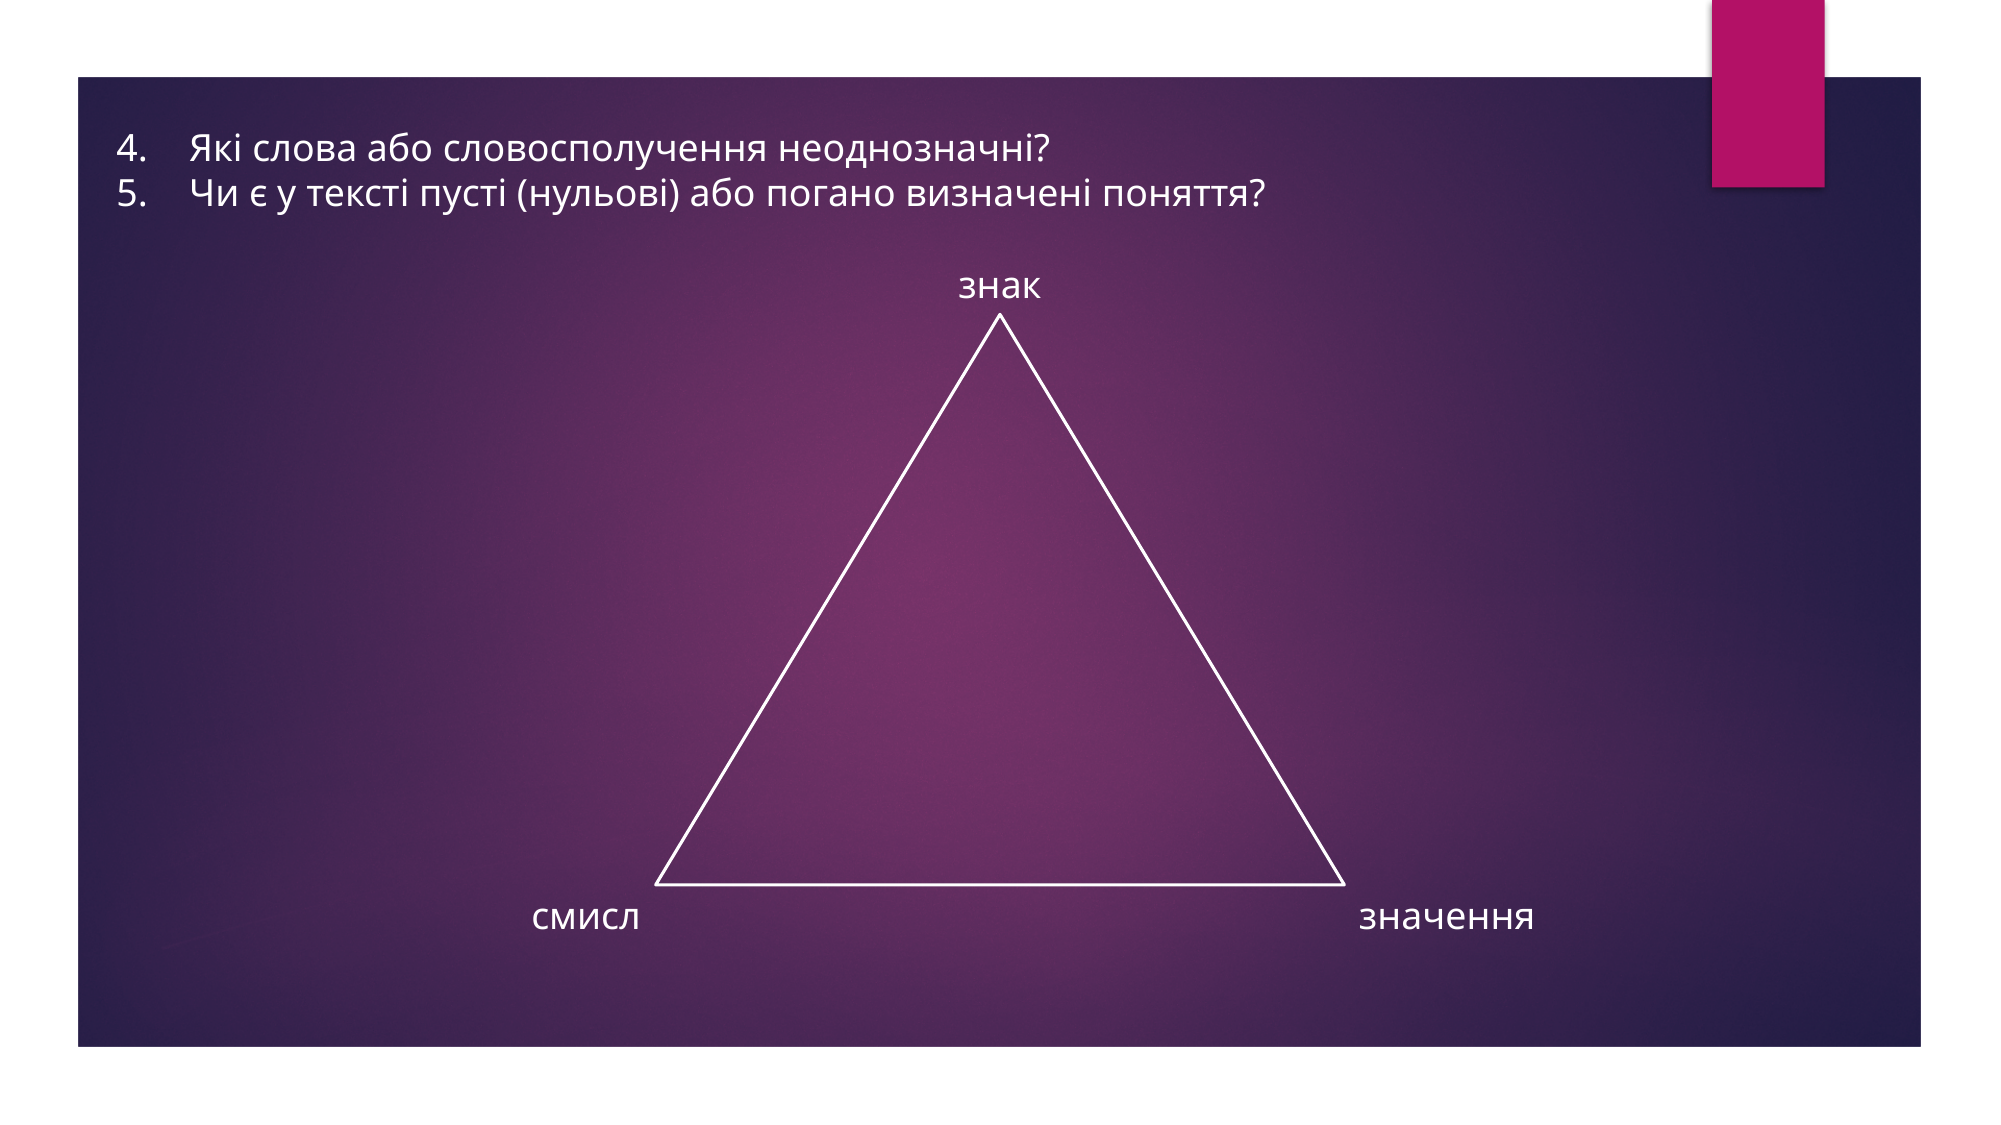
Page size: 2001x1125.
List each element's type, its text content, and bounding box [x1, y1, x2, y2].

text_box смисл [280, 884, 656, 945]
text_box знак [812, 253, 1188, 314]
text_box значення [1344, 884, 1720, 945]
text_box Які слова або словосполучення неоднозначні? Чи є у тексті пусті (нульові) або погано визначені поняття? [101, 116, 1508, 222]
text_box [654, 314, 1346, 887]
